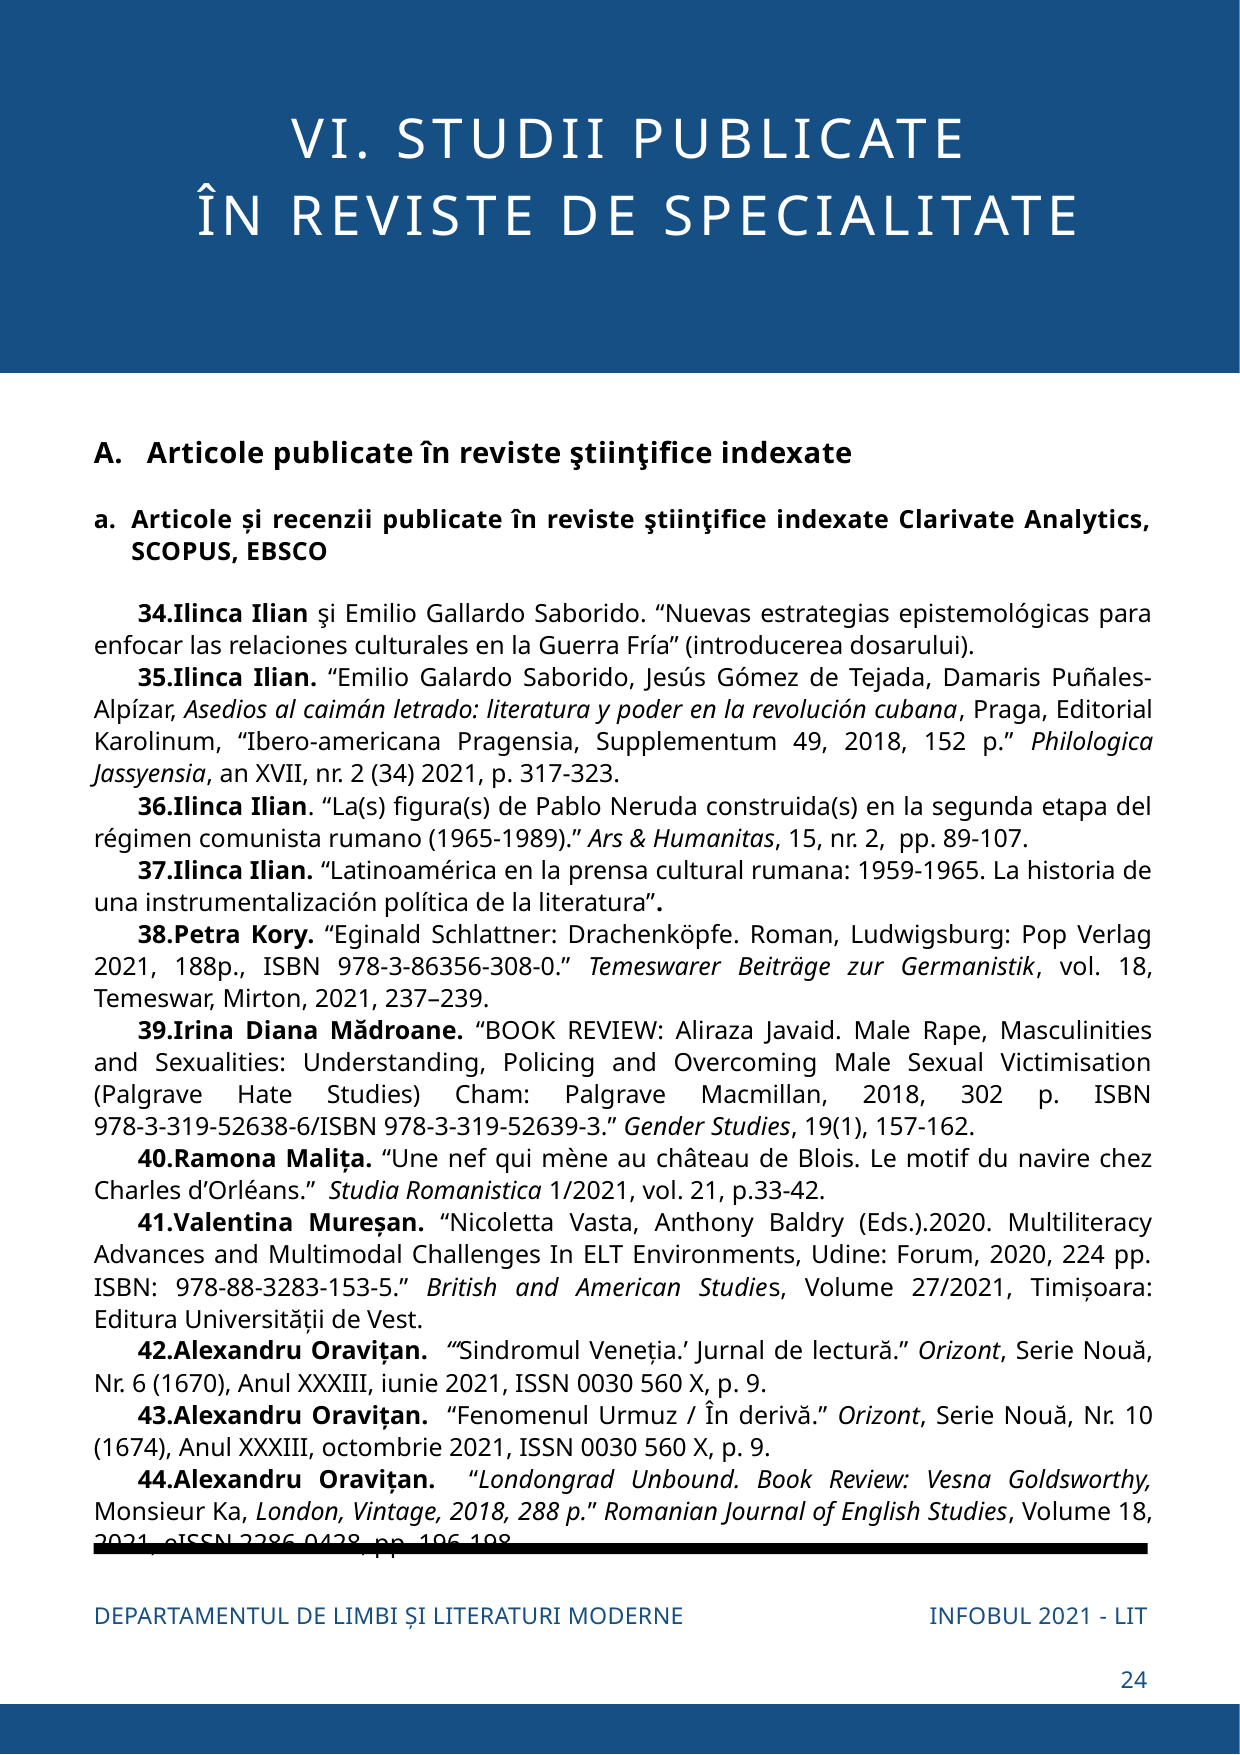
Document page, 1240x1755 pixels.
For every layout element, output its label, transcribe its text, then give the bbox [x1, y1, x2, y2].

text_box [0, 1703, 1240, 1755]
text_box A. Articole publicate în reviste ştiinţifice indexate Articole și recenzii publicate în reviste ştiinţifice indexate Clarivate Analytics, SCOPUS, EBSCO Ilinca Ilian şi Emilio Gallardo Saborido. “Nuevas estrategias epistemológicas para enfocar las relaciones culturales en la Guerra Fría” (introducerea dosarului). Ilinca Ilian. “Emilio Galardo Saborido, Jesús Gómez de Tejada, Damaris Puñales-Alpízar, Asedios al caimán letrado: literatura y poder en la revolución cubana, Praga, Editorial Karolinum, “Ibero-americana Pragensia, Supplementum 49, 2018, 152 p.” Philologica Jassyensia, an XVII, nr. 2 (34) 2021, p. 317-323. Ilinca Ilian. “La(s) figura(s) de Pablo Neruda construida(s) en la segunda etapa del régimen comunista rumano (1965-1989).” Ars & Humanitas, 15, nr. 2, pp. 89-107. Ilinca Ilian. “Latinoamérica en la prensa cultural rumana: 1959-1965. La historia de una instrumentalización política de la literatura”. Petra Kory. “Eginald Schlattner: Drachenköpfe. Roman, Ludwigsburg: Pop Verlag 2021, 188p., ISBN 978-3-86356-308-0.” Temeswarer Beiträge zur Germanistik, vol. 18, Temeswar, Mirton, 2021, 237–239. Irina Diana Mădroane. “BOOK REVIEW: Aliraza Javaid. Male Rape, Masculinities and Sexualities: Understanding, Policing and Overcoming Male Sexual Victimisation (Palgrave Hate Studies) Cham: Palgrave Macmillan, 2018, 302 p. ISBN 978-3-319-52638-6/ISBN 978-3-319-52639-3.” Gender Studies, 19(1), 157-162. Ramona Malița. “Une nef qui mène au château de Blois. Le motif du navire chez Charles d’Orléans.” Studia Romanistica 1/2021, vol. 21, p.33-42. Valentina Mureșan. “Nicoletta Vasta, Anthony Baldry (Eds.).2020. Multiliteracy Advances and Multimodal Challenges In ELT Environments, Udine: Forum, 2020, 224 pp. ISBN: 978-88-3283-153-5.” British and American Studies, Volume 27/2021, Timișoara: Editura Universității de Vest. Alexandru Oravițan. “‘Sindromul Veneția.’ Jurnal de lectură.” Orizont, Serie Nouă, Nr. 6 (1670), Anul XXXIII, iunie 2021, ISSN 0030 560 X, p. 9. Alexandru Oravițan. “Fenomenul Urmuz / În derivă.” Orizont, Serie Nouă, Nr. 10 (1674), Anul XXXIII, octombrie 2021, ISSN 0030 560 X, p. 9. Alexandru Oravițan. “Londongrad Unbound. Book Review: Vesna Goldsworthy, Monsieur Ka, London, Vintage, 2018, 288 p.” Romanian Journal of English Studies, Volume 18, 2021, eISSN 2286-0428, pp. 196-198. [93, 437, 1154, 1558]
text_box 24 [707, 1660, 1148, 1693]
text_box DEPARTAMENTUL DE LIMBI ȘI LITERATURI MODERNE [93, 1597, 770, 1630]
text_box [0, 0, 1240, 374]
text_box INFOBUL 2021 - LIT [770, 1597, 1148, 1630]
